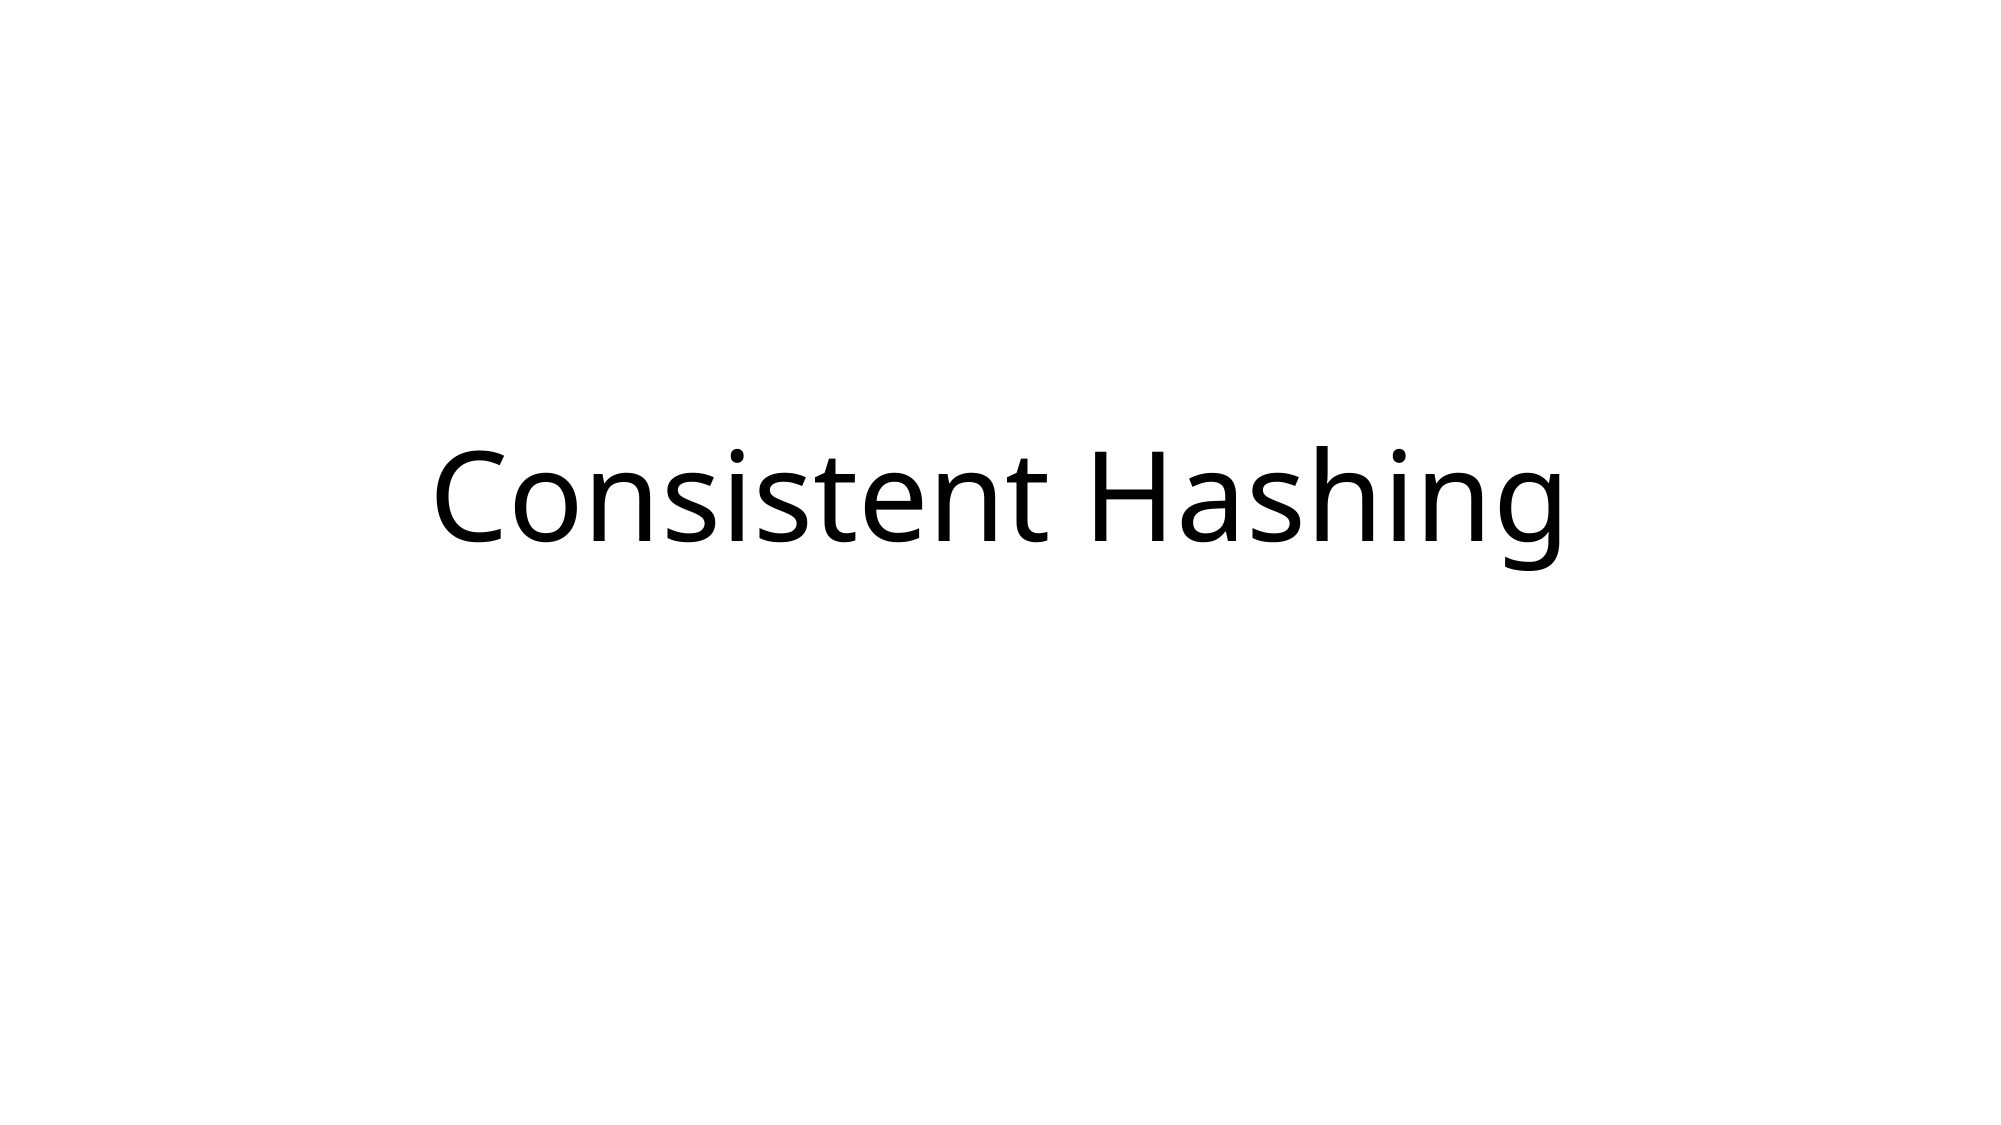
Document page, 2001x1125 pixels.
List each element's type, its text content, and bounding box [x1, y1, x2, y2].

title Consistent Hashing [249, 184, 1750, 576]
